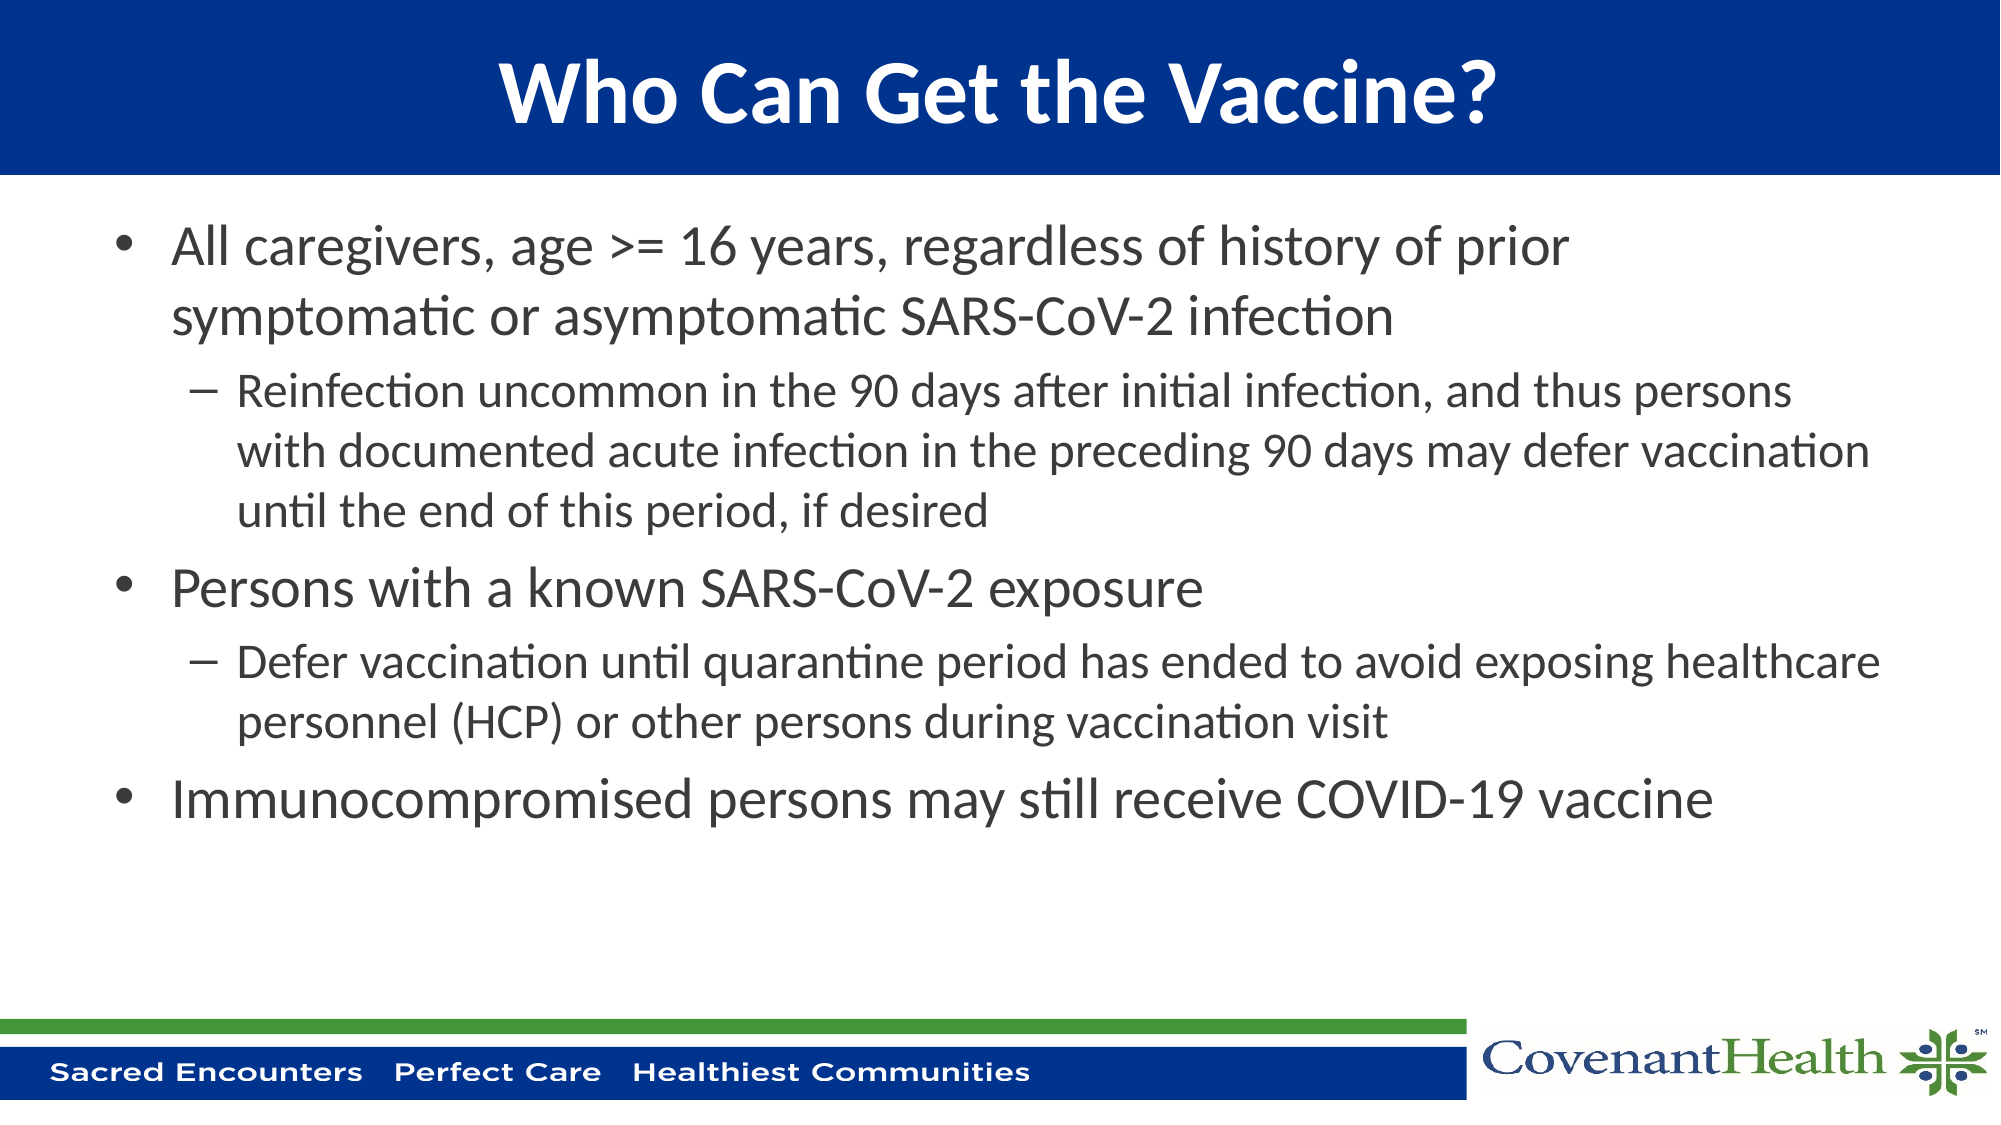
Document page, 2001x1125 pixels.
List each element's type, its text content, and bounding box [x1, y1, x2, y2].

title Who Can Get the Vaccine? [99, 24, 1900, 163]
picture [1483, 1029, 1987, 1096]
picture [50, 1062, 1029, 1081]
list All caregivers, age >= 16 years, regardless of history of prior symptomatic or asymptomatic SARS-CoV-2 infection Reinfection uncommon in the 90 days after initial infection, and thus persons with documented acute infection in the preceding 90 days may defer vaccination until the end of this period, if desired Persons with a known SARS-CoV-2 exposure Defer vaccination until quarantine period has ended to avoid exposing healthcare personnel (HCP) or other persons during vaccination visit Immunocompromised persons may still receive COVID-19 vaccine [99, 200, 1900, 1005]
